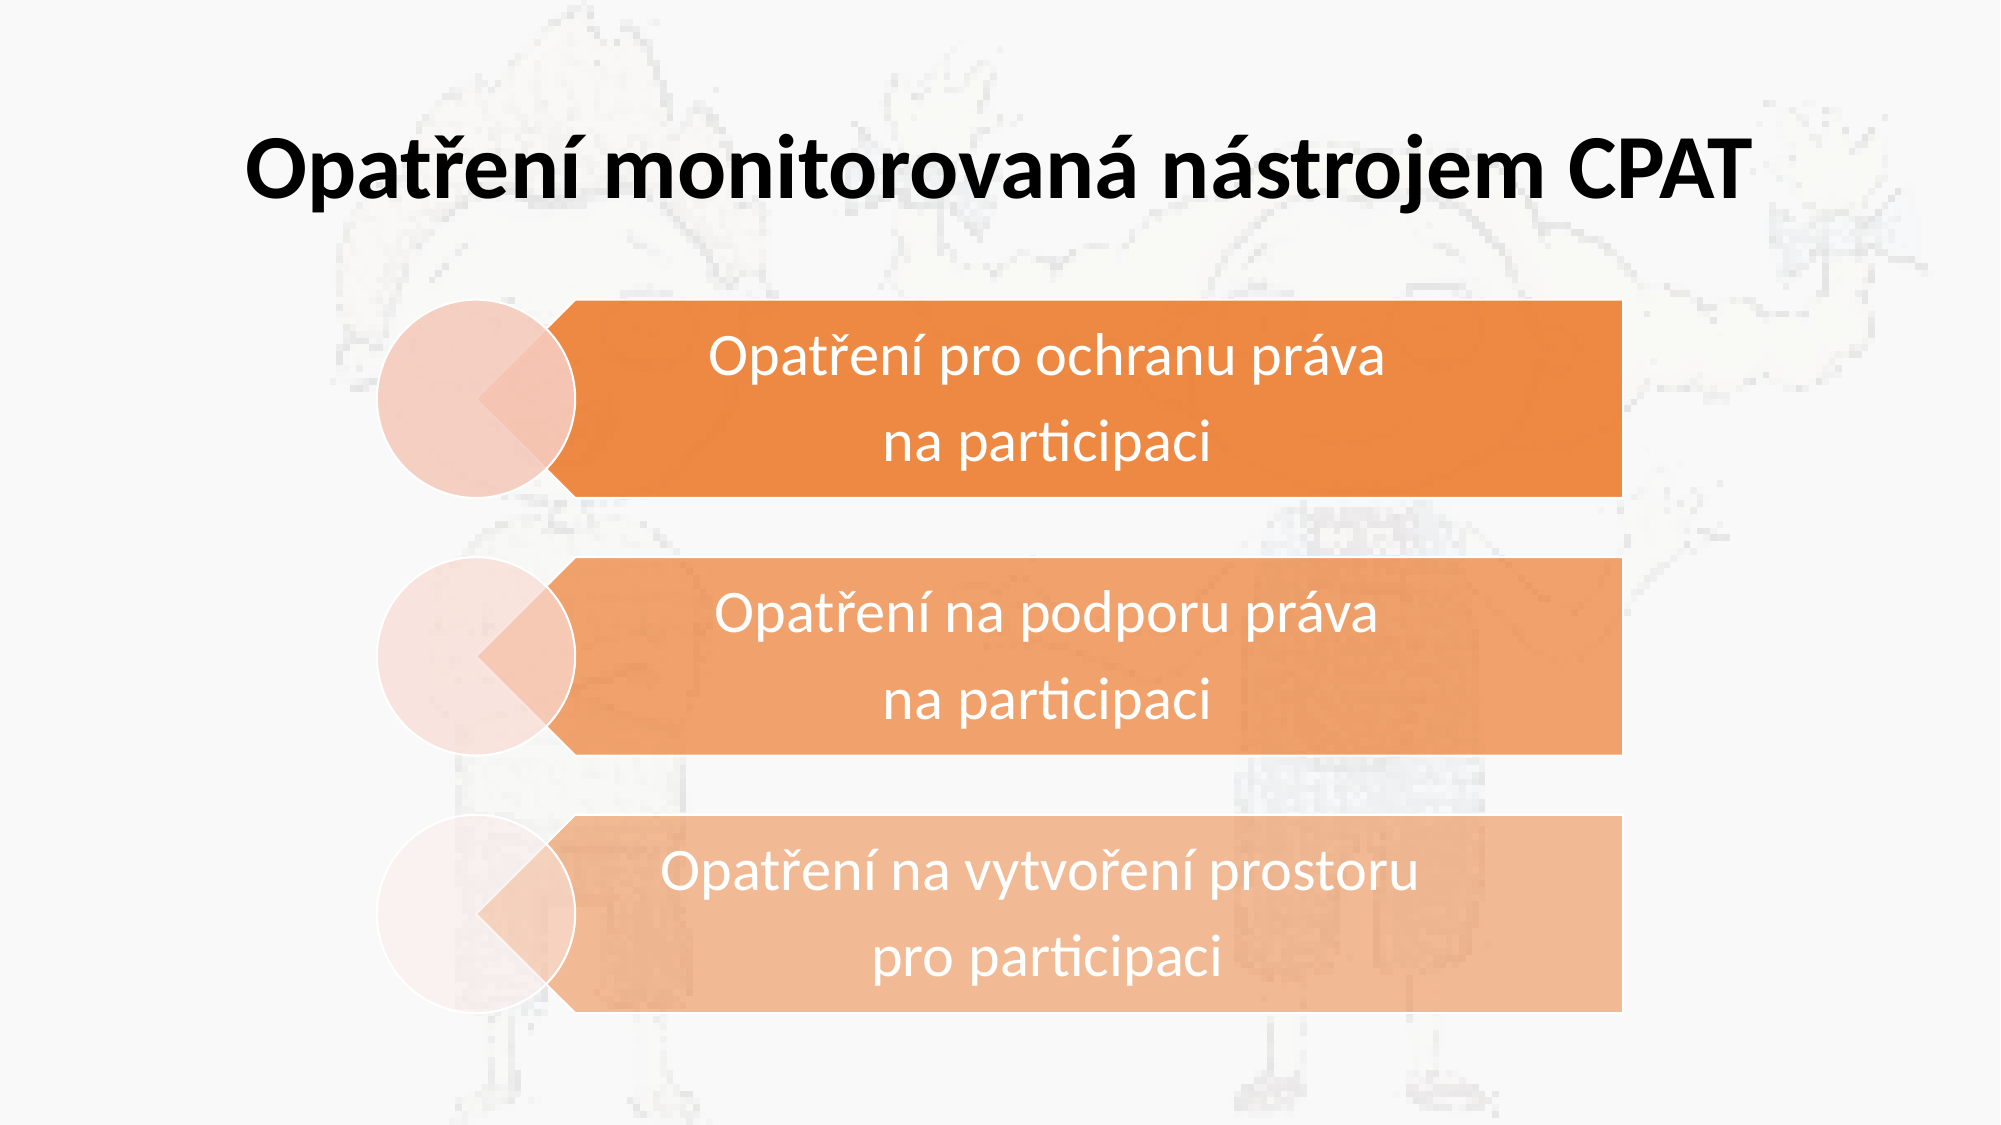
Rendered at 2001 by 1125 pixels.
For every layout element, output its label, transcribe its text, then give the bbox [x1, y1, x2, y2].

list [137, 299, 1863, 1014]
title Opatření monitorovaná nástrojem CPAT [137, 59, 1863, 278]
